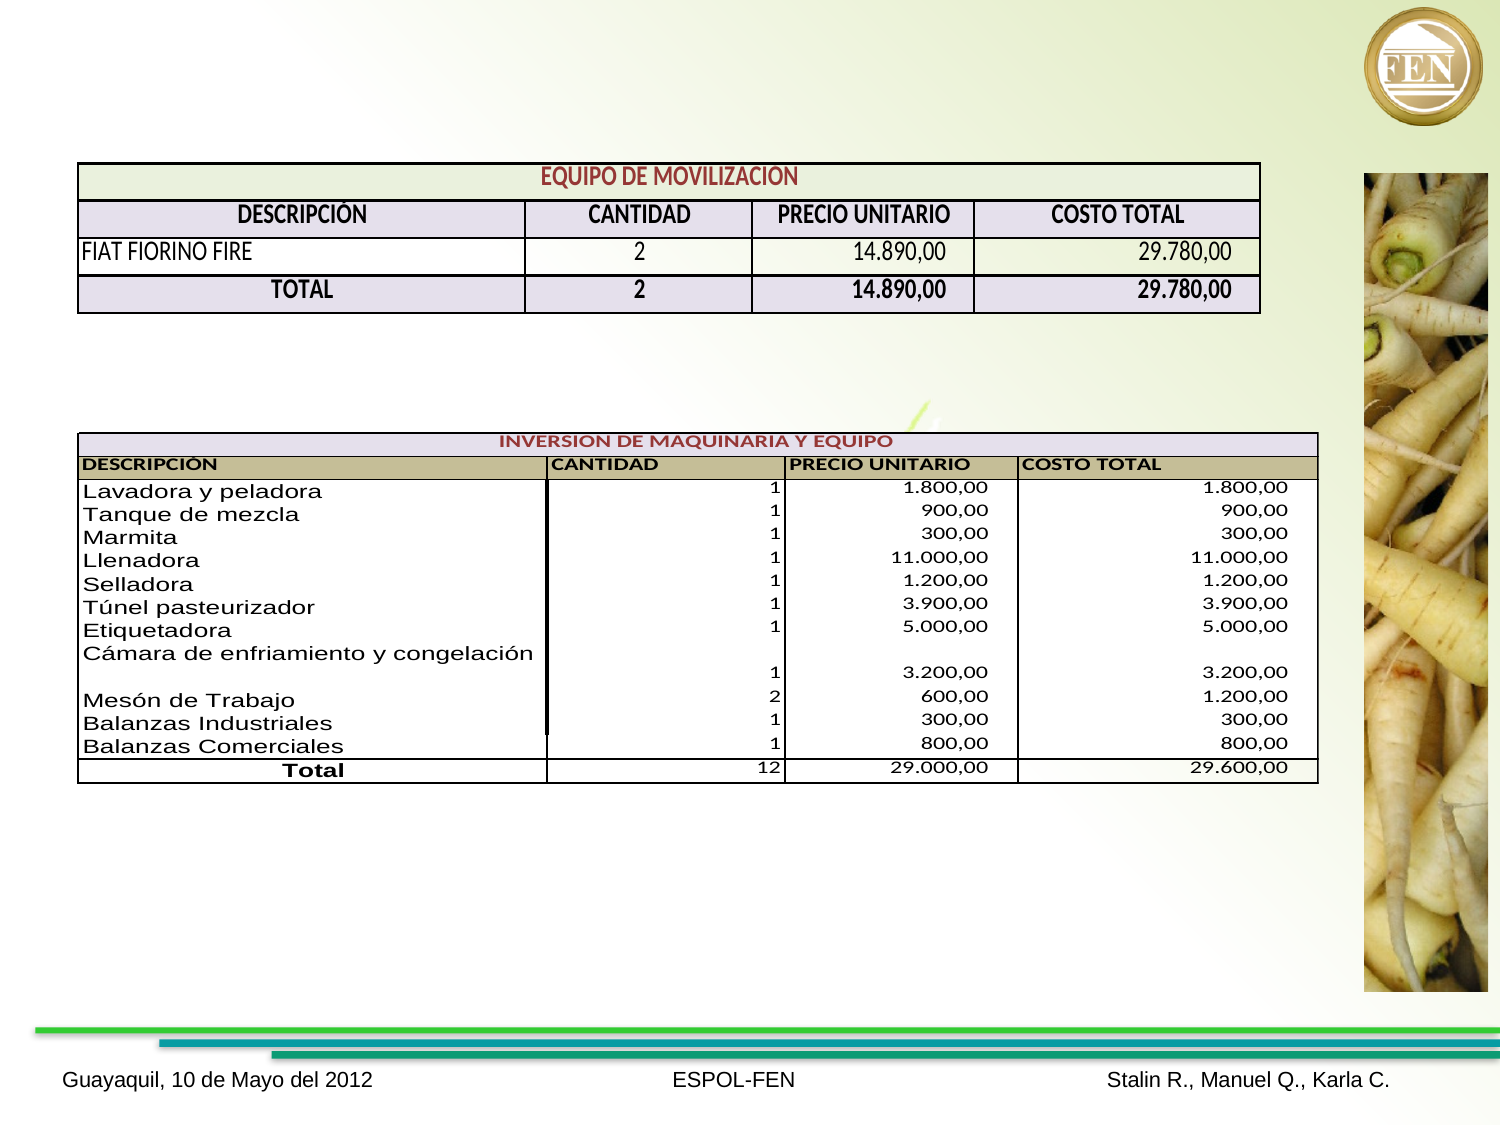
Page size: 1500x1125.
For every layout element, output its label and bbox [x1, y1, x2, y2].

list [76, 161, 1262, 315]
picture [76, 432, 1320, 785]
text_box [35, 7, 1500, 1101]
